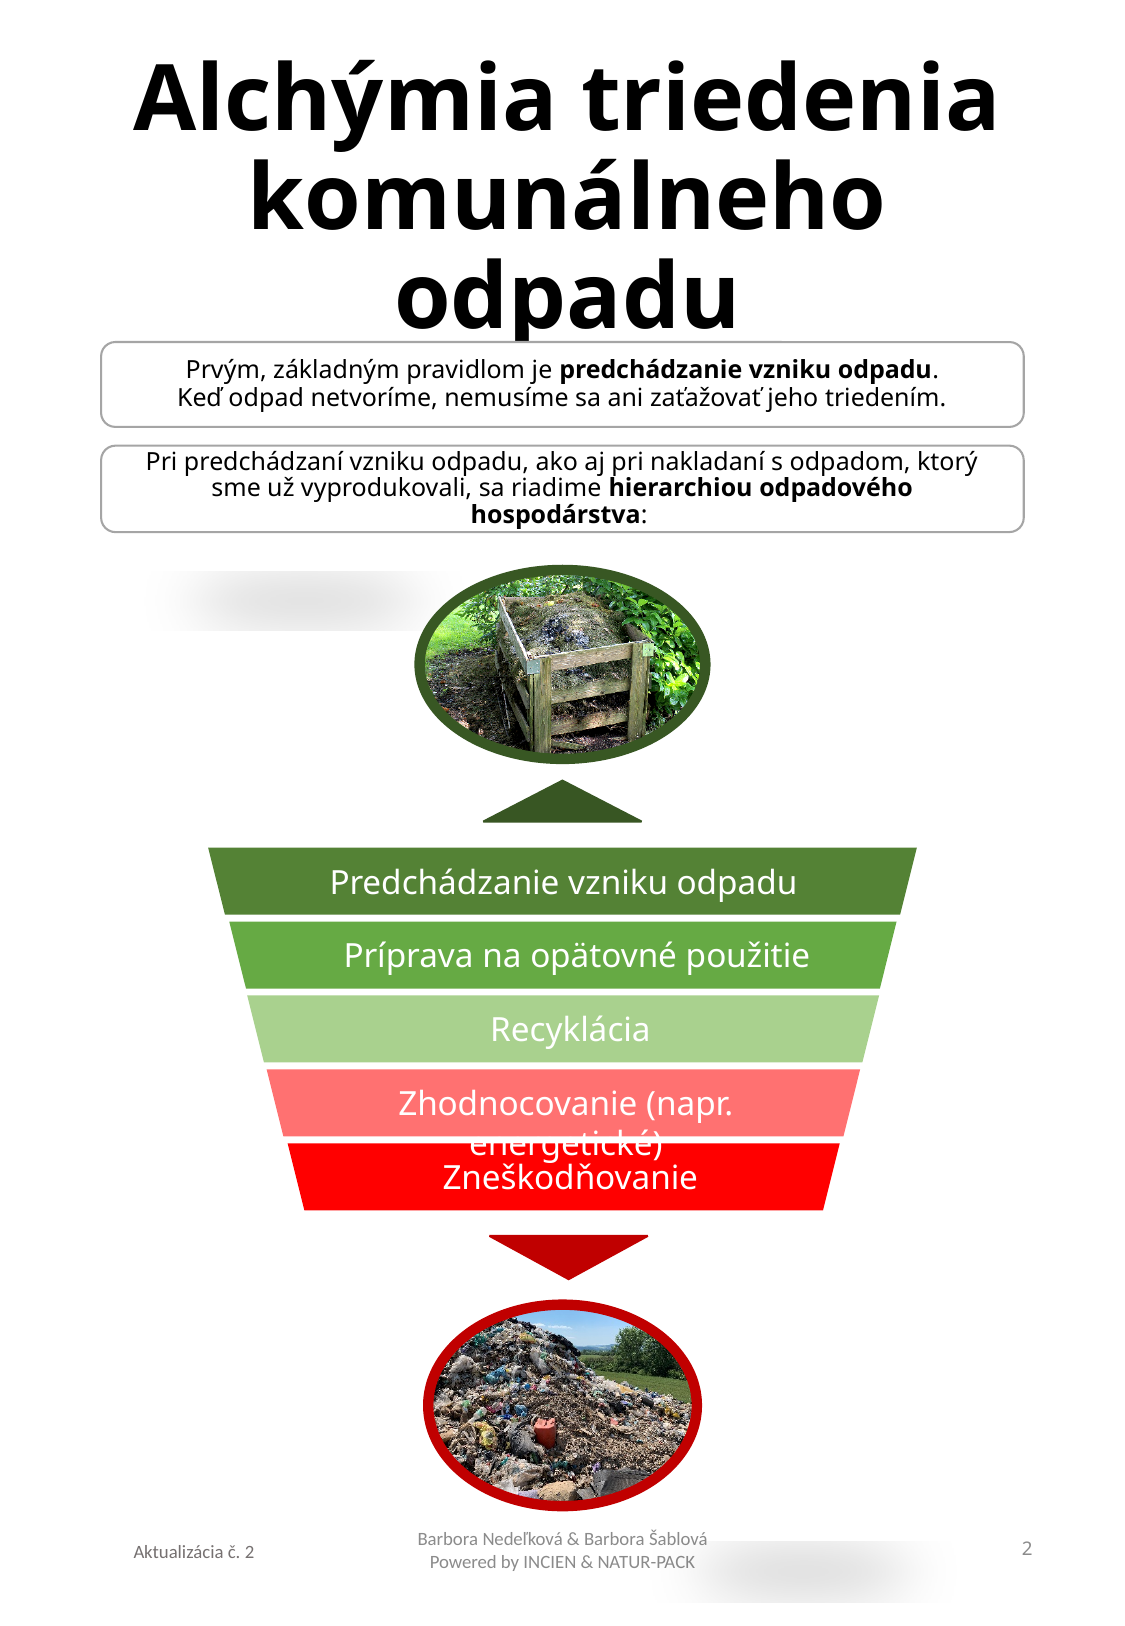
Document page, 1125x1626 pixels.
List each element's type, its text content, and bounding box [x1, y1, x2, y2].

text_box Aktualizácia č. 2 [118, 1532, 286, 1571]
picture [419, 569, 706, 759]
footer Barbora Nedeľková & Barbora Šablová Powered by INCIEN & NATUR-PACK [372, 1506, 753, 1593]
picture [428, 1304, 697, 1507]
slide_number 2 [794, 1506, 1048, 1593]
text_box Alchýmia triedenia komunálneho odpadu [113, 90, 1021, 310]
text_box [489, 1234, 649, 1281]
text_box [208, 847, 917, 1211]
text_box Pri predchádzaní vzniku odpadu, ako aj pri nakladaní s odpadom, ktorý sme už vyprodukovali, sa riadime hierarchiou odpadového hospodárstva: [100, 444, 1025, 534]
text_box [482, 779, 643, 823]
text_box Prvým, základným pravidlom je predchádzanie vzniku odpadu. Keď odpad netvoríme, nemusíme sa ani zaťažovať jeho triedením. [100, 340, 1025, 428]
